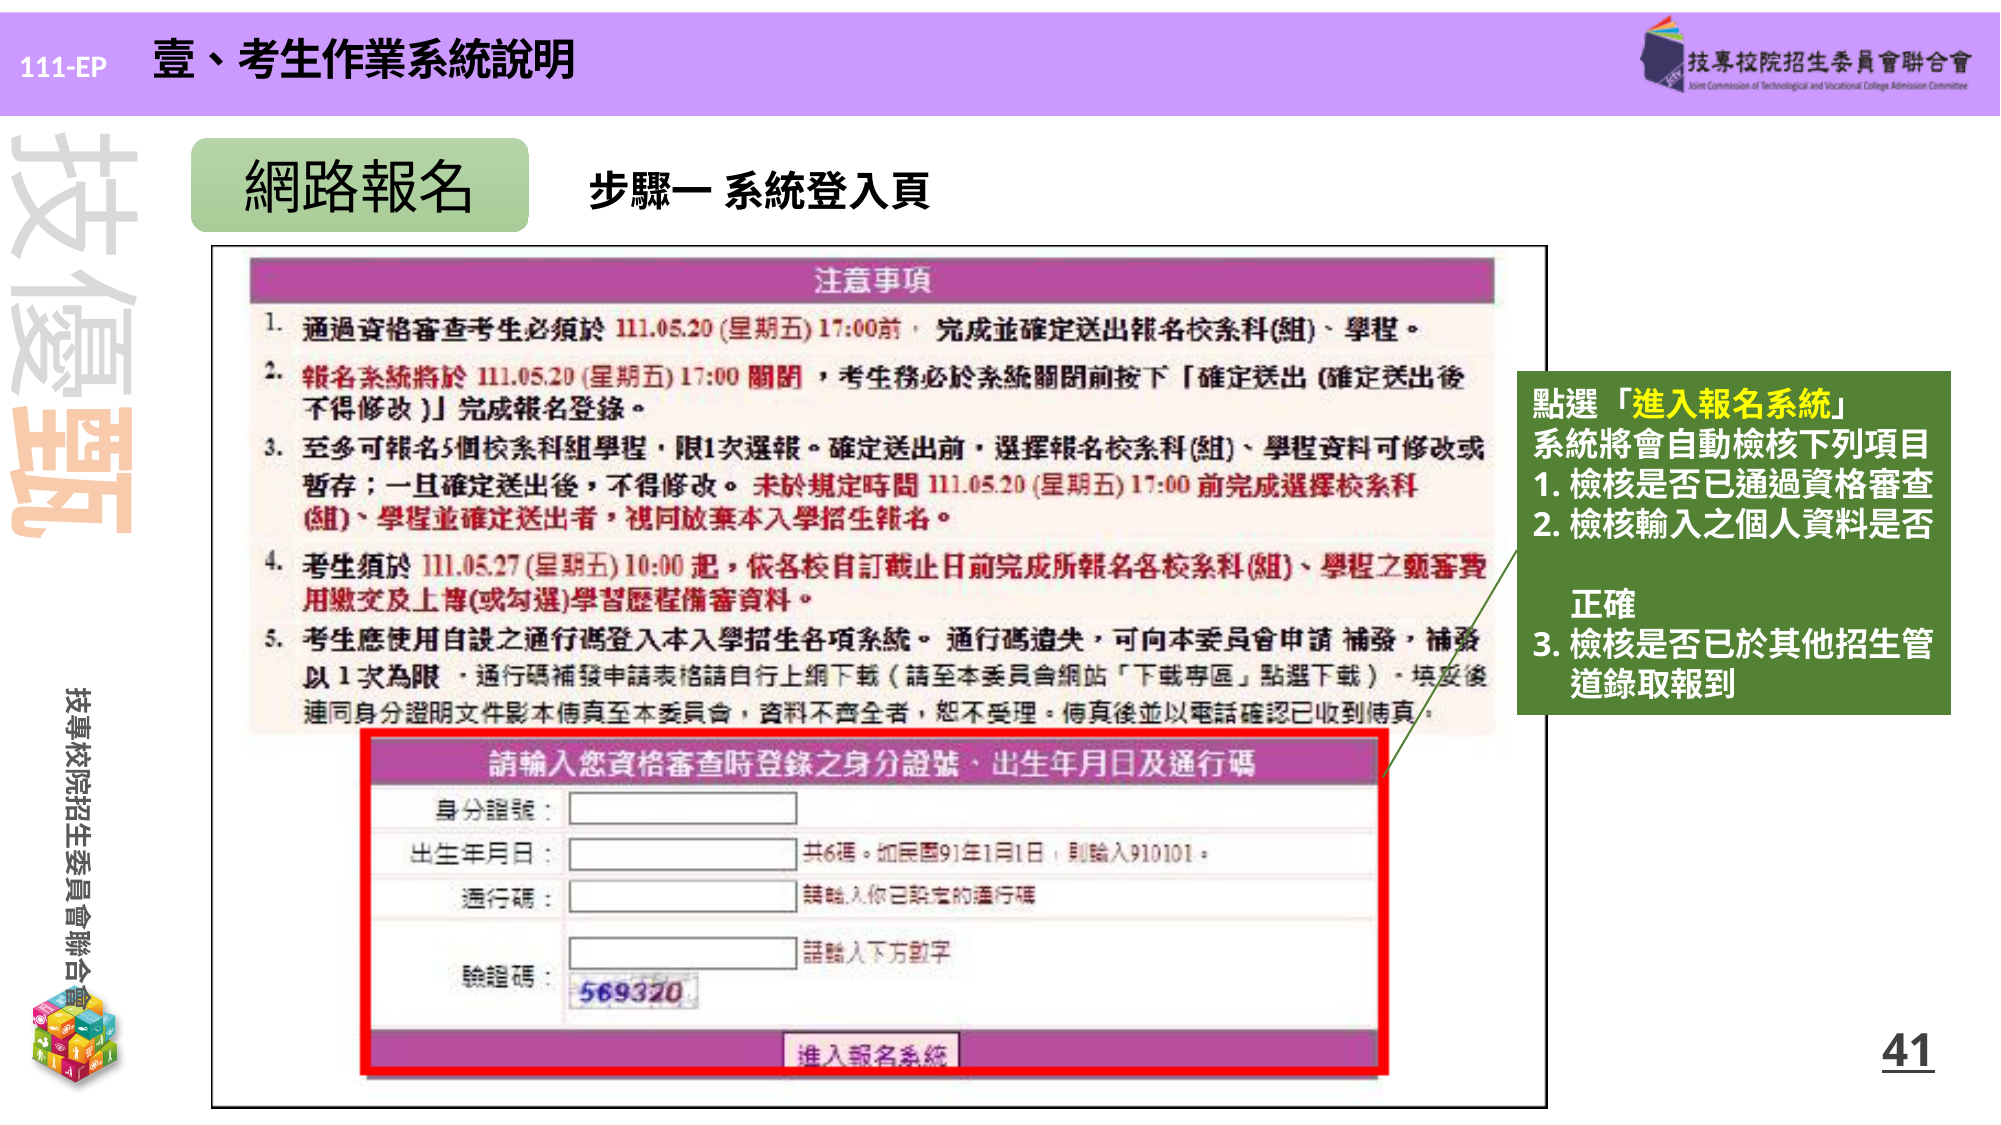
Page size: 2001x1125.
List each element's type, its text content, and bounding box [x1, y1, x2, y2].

text_box 網路報名 [190, 137, 530, 233]
picture [21, 985, 129, 1094]
picture [211, 245, 1548, 1109]
text_box 步驟一 系統登入頁 [573, 140, 2000, 245]
text_box 壹、考生作業系統說明 [137, 13, 1488, 109]
picture [1640, 15, 1972, 93]
text_box 點選「進入報名系統」 系統將會自動檢核下列項目 1.檢核是否已通過資格審查 2.檢核輸入之個人資料是否 正確 3.檢核是否已於其他招生管 道錄取報到 [1548, 371, 1951, 715]
